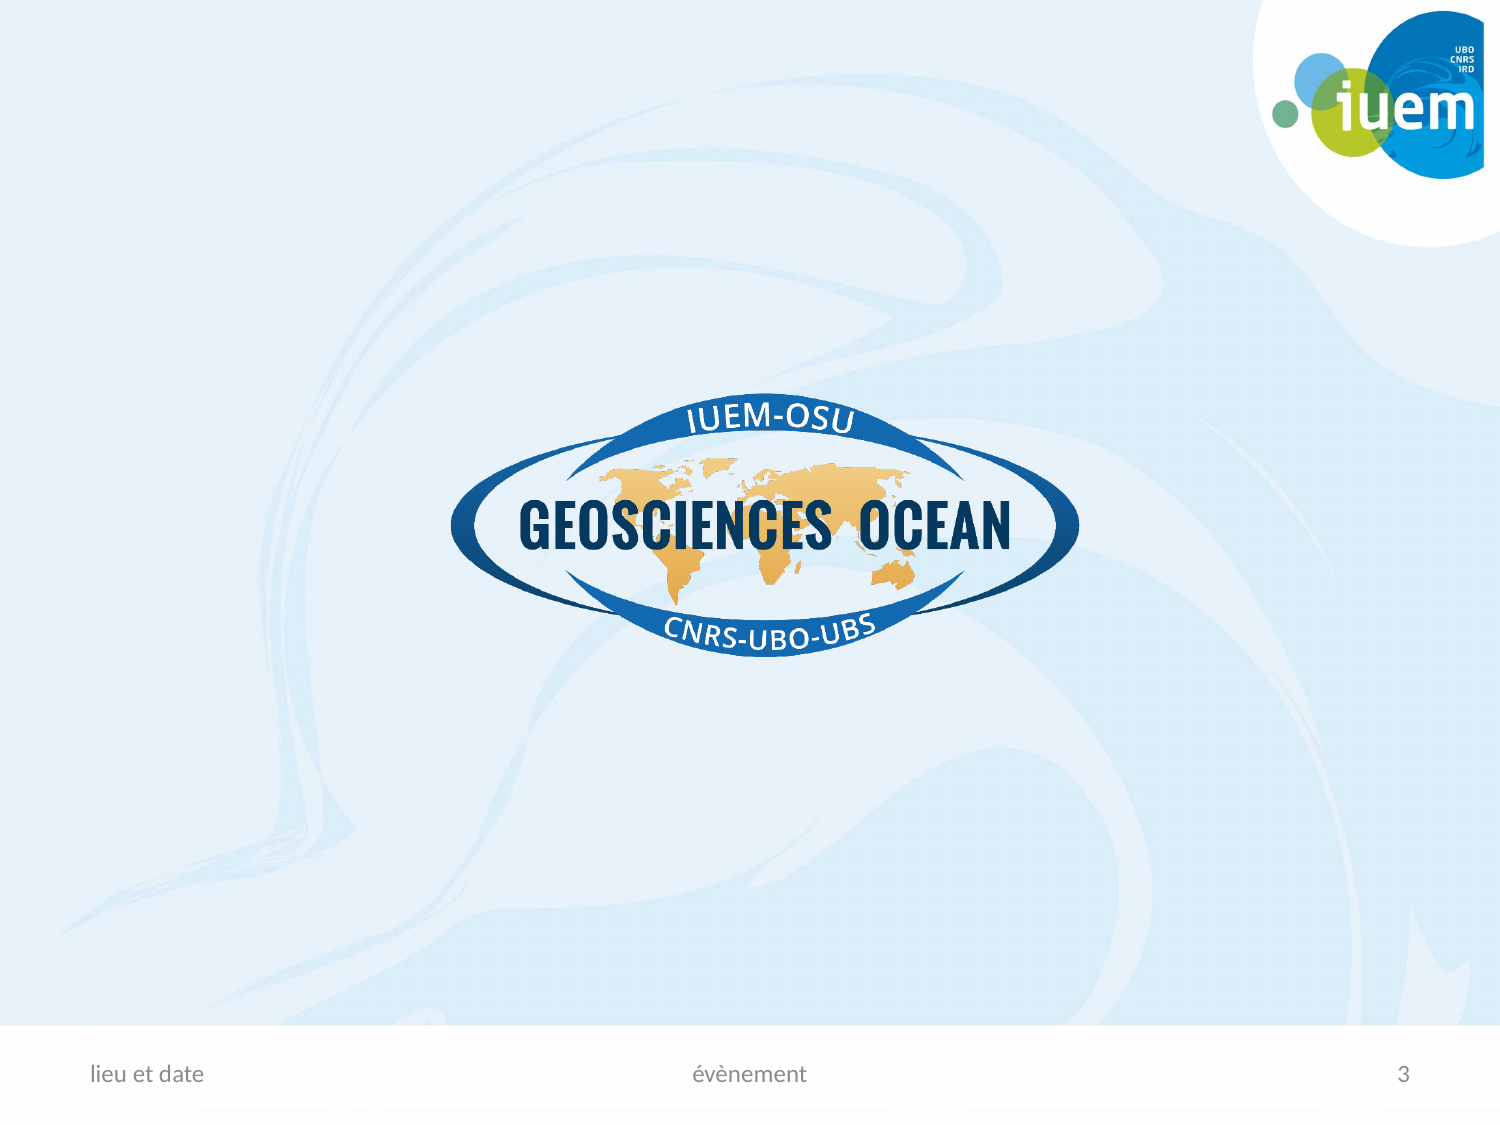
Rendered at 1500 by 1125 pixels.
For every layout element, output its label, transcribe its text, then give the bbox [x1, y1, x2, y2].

title [112, 349, 1388, 591]
footer évènement [512, 1042, 988, 1103]
slide_number lieu et date [75, 1042, 425, 1103]
picture [0, 0, 1500, 1125]
slide_number 3 [1074, 1042, 1425, 1103]
